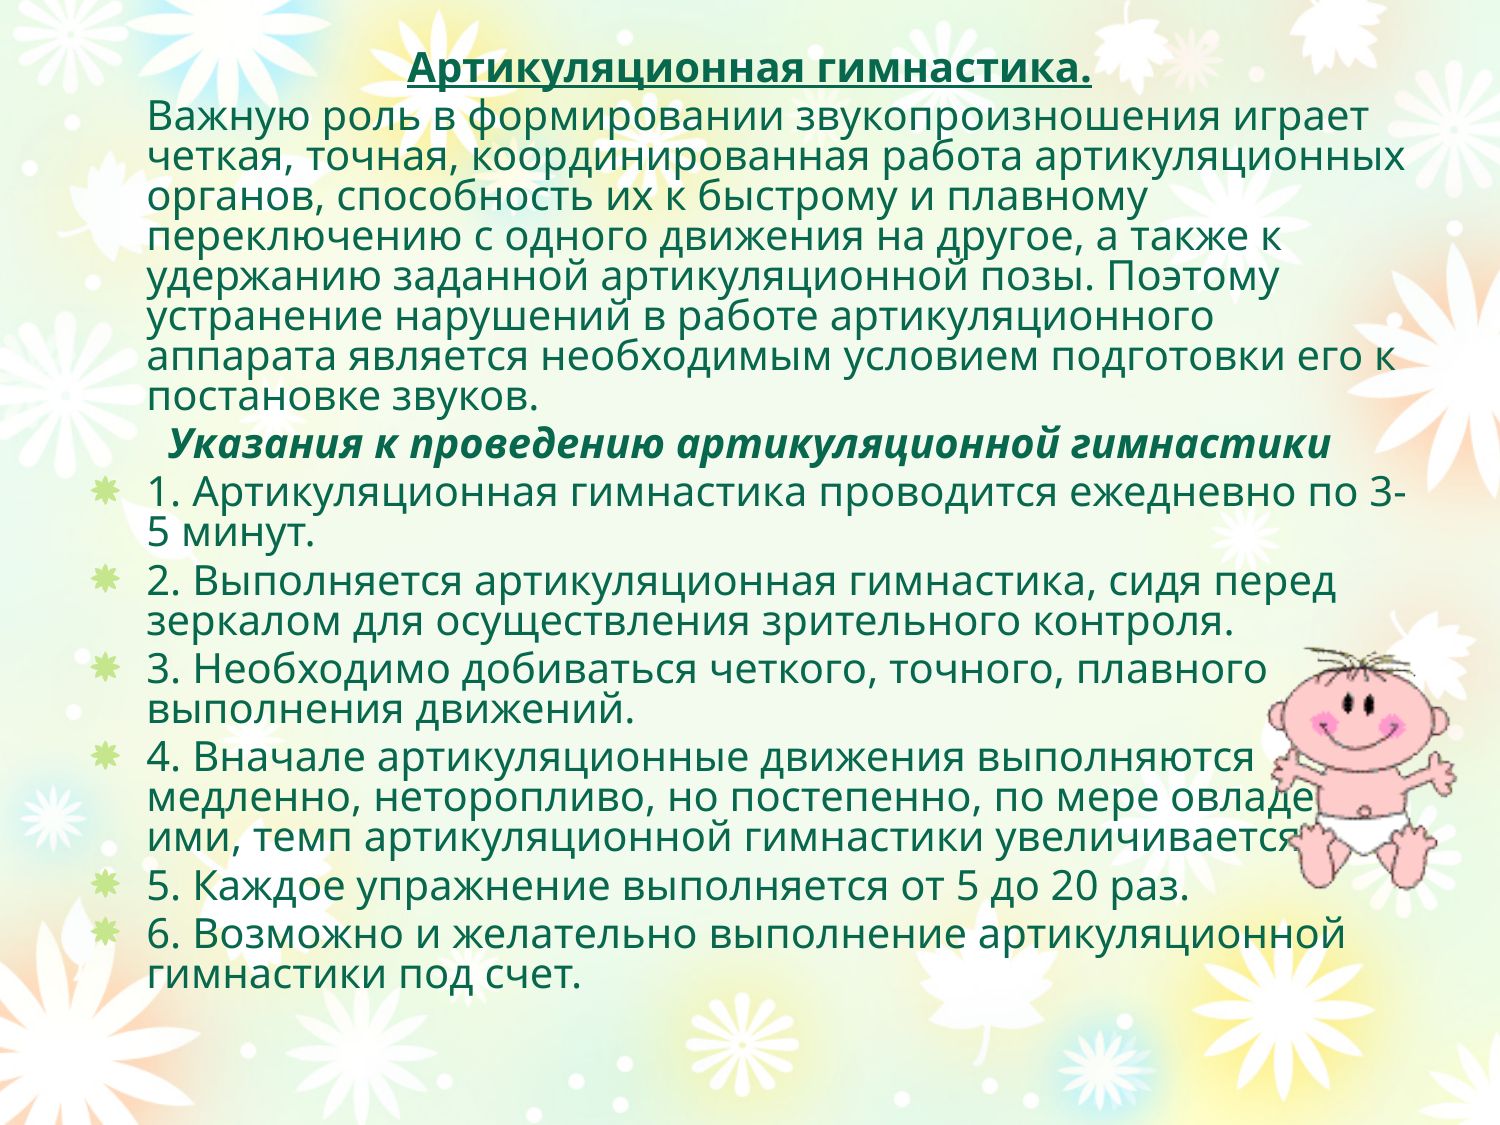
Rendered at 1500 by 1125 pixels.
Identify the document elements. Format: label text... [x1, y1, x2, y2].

picture [90, 740, 120, 770]
picture [0, 0, 1500, 1125]
picture [90, 563, 120, 593]
list Артикуляционная гимнастика. Важную роль в формировании звукопроизношения играет четкая, точная, координированная работа артикуляционных органов, способность их к быстрому и плавному переключению с одного движения на другое, а также к удержанию заданной артикуляционной позы. Поэтому устранение нарушений в работе артикуляционного аппарата является необходимым условием подготовки его к постановке звуков. Указания к проведению артикуляционной гимнастики 1. Артикуляционная гимнастика проводится ежедневно по 3-5 минут. 2. Выполняется артикуляционная гимнастика, сидя перед зеркалом для осуществления зрительного контроля. 3. Необходимо добиваться четкого, точного, плавного выполнения движений. 4. Вначале артикуляционные движения выполняются медленно, неторопливо, но постепенно, по мере овладения ими, темп артикуляционной гимнастики увеличивается. 5. Каждое упражнение выполняется от 5 до 20 раз. 6. Возможно и желательно выполнение артикуляционной гимнастики под счет. [74, 42, 1426, 1071]
picture [90, 916, 120, 946]
picture [90, 475, 120, 505]
picture [90, 651, 120, 682]
picture [90, 868, 120, 898]
